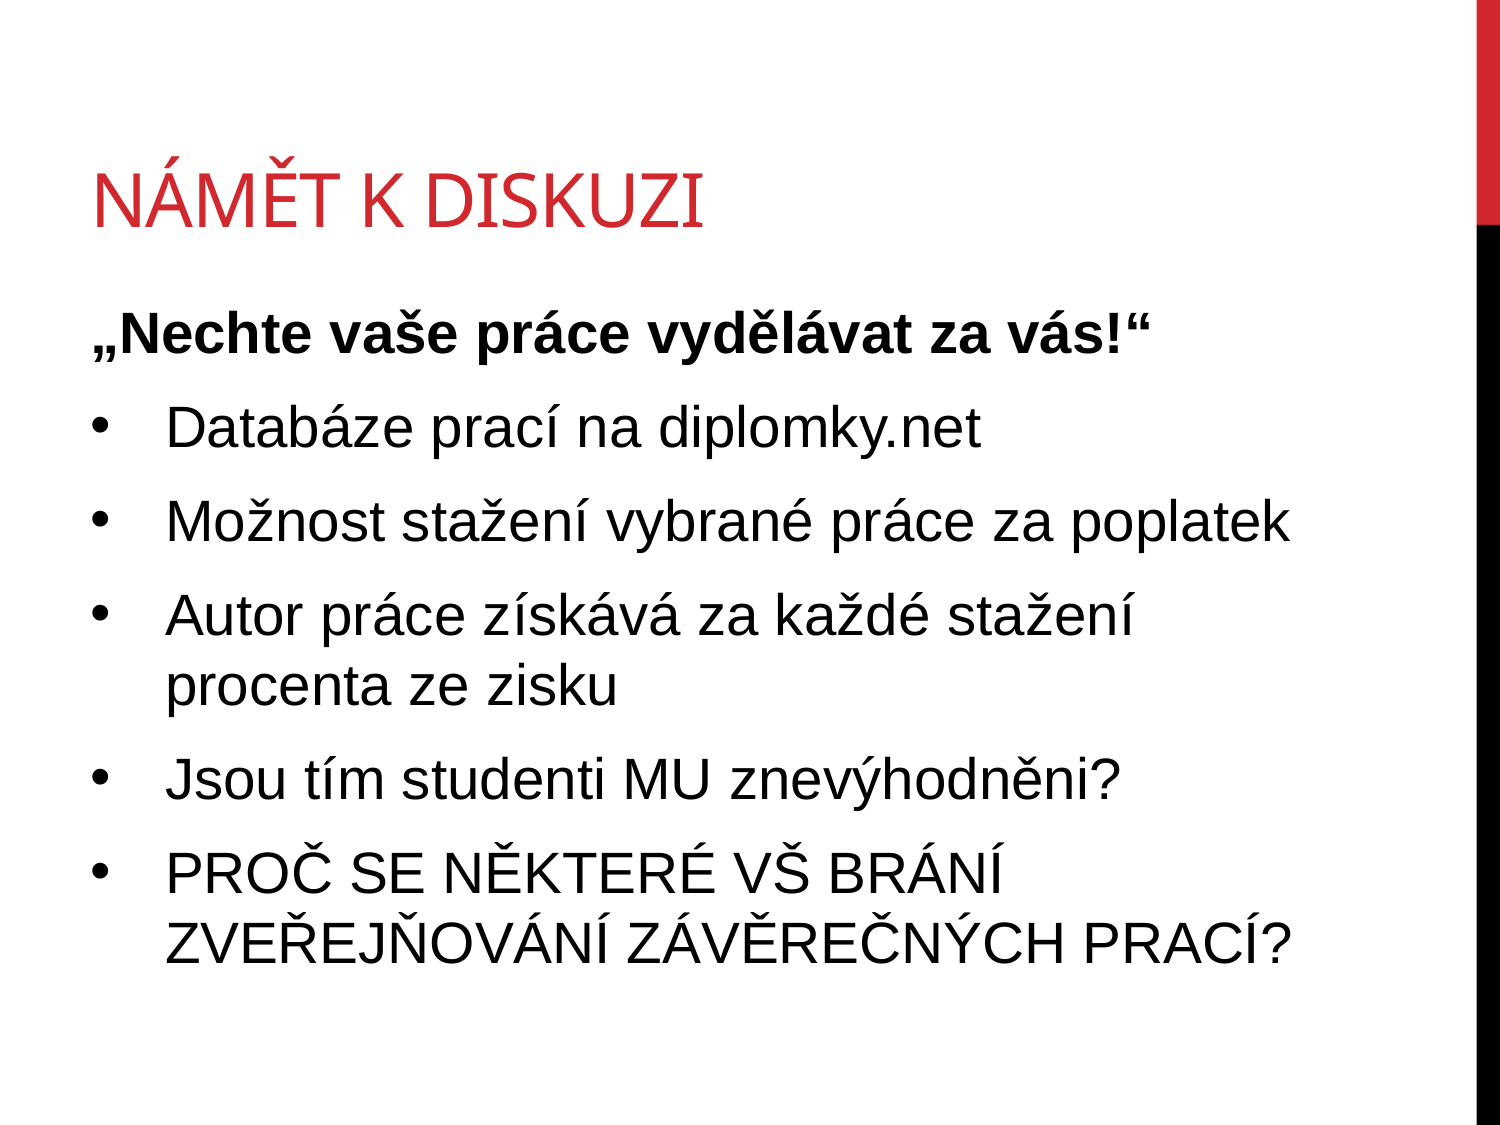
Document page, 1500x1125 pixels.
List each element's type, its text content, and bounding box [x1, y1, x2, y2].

title Námět k diskuzi [75, 24, 1329, 250]
list „Nechte vaše práce vydělávat za vás!“ Databáze prací na diplomky.net Možnost stažení vybrané práce za poplatek Autor práce získává za každé stažení procenta ze zisku Jsou tím studenti MU znevýhodněni? PROČ SE NĚKTERÉ VŠ BRÁNÍ ZVEŘEJŇOVÁNÍ ZÁVĚREČNÝCH PRACÍ? [75, 287, 1325, 1005]
